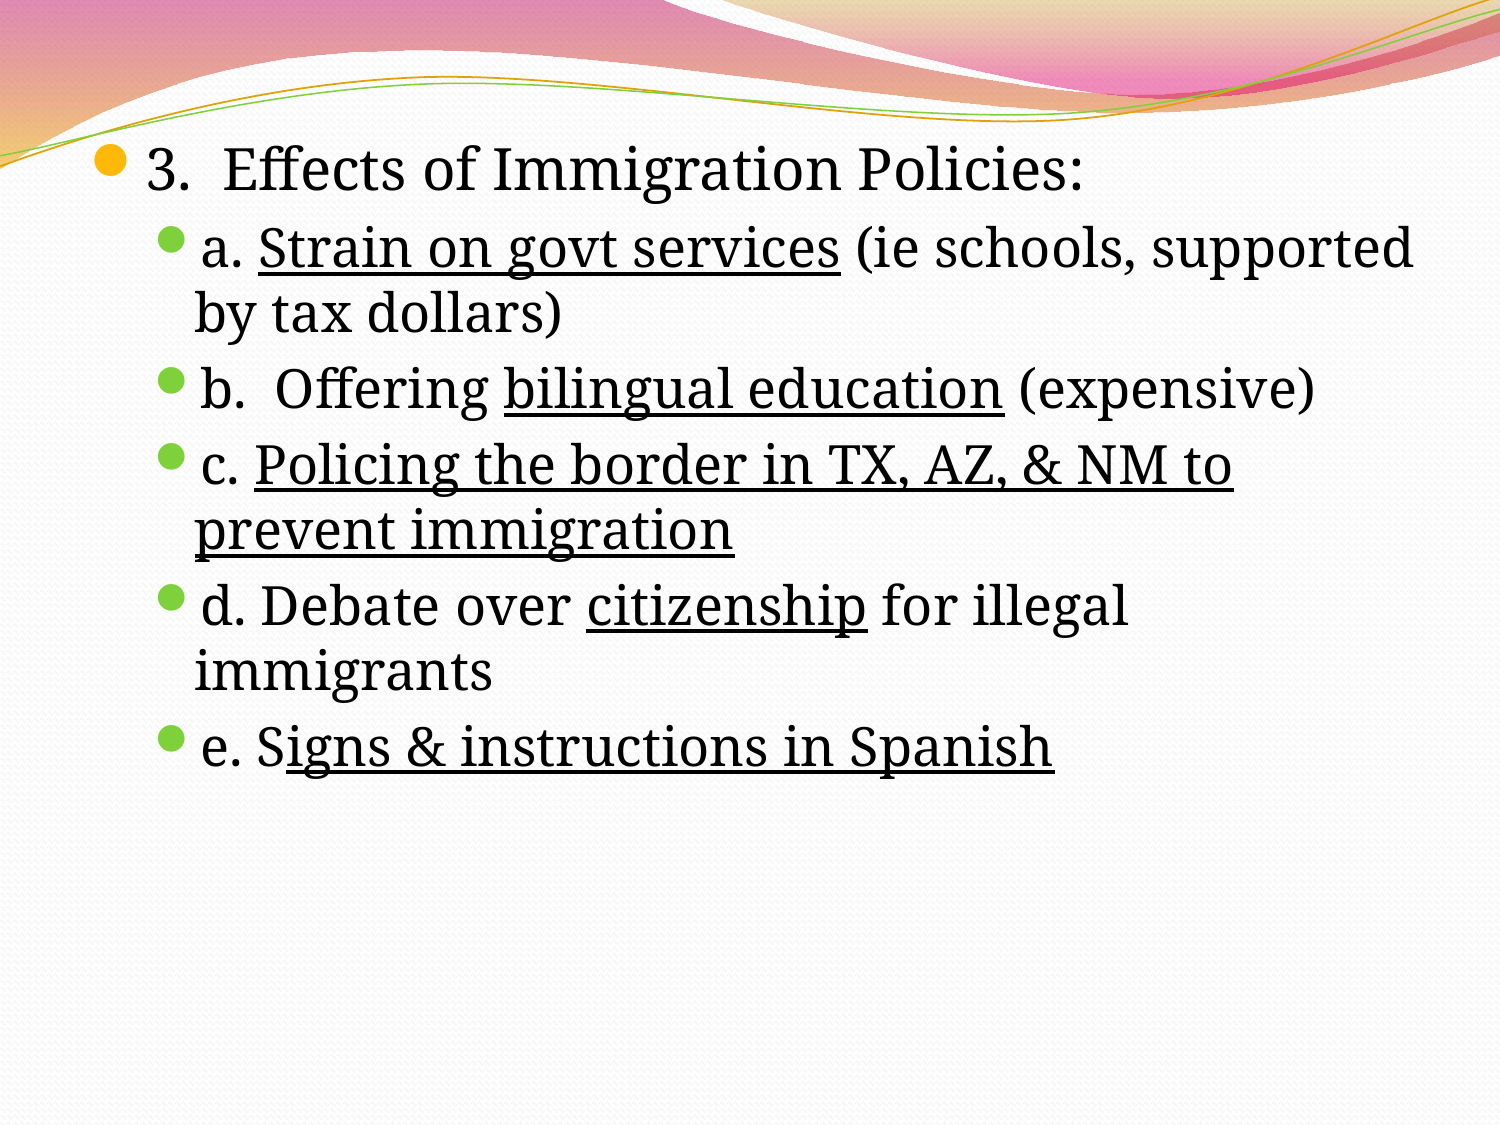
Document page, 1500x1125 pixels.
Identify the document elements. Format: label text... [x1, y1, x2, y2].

list 3. Effects of Immigration Policies: a. Strain on govt services (ie schools, supported by tax dollars) b. Offering bilingual education (expensive) c. Policing the border in TX, AZ, & NM to prevent immigration d. Debate over citizenship for illegal immigrants e. Signs & instructions in Spanish [75, 125, 1450, 1038]
